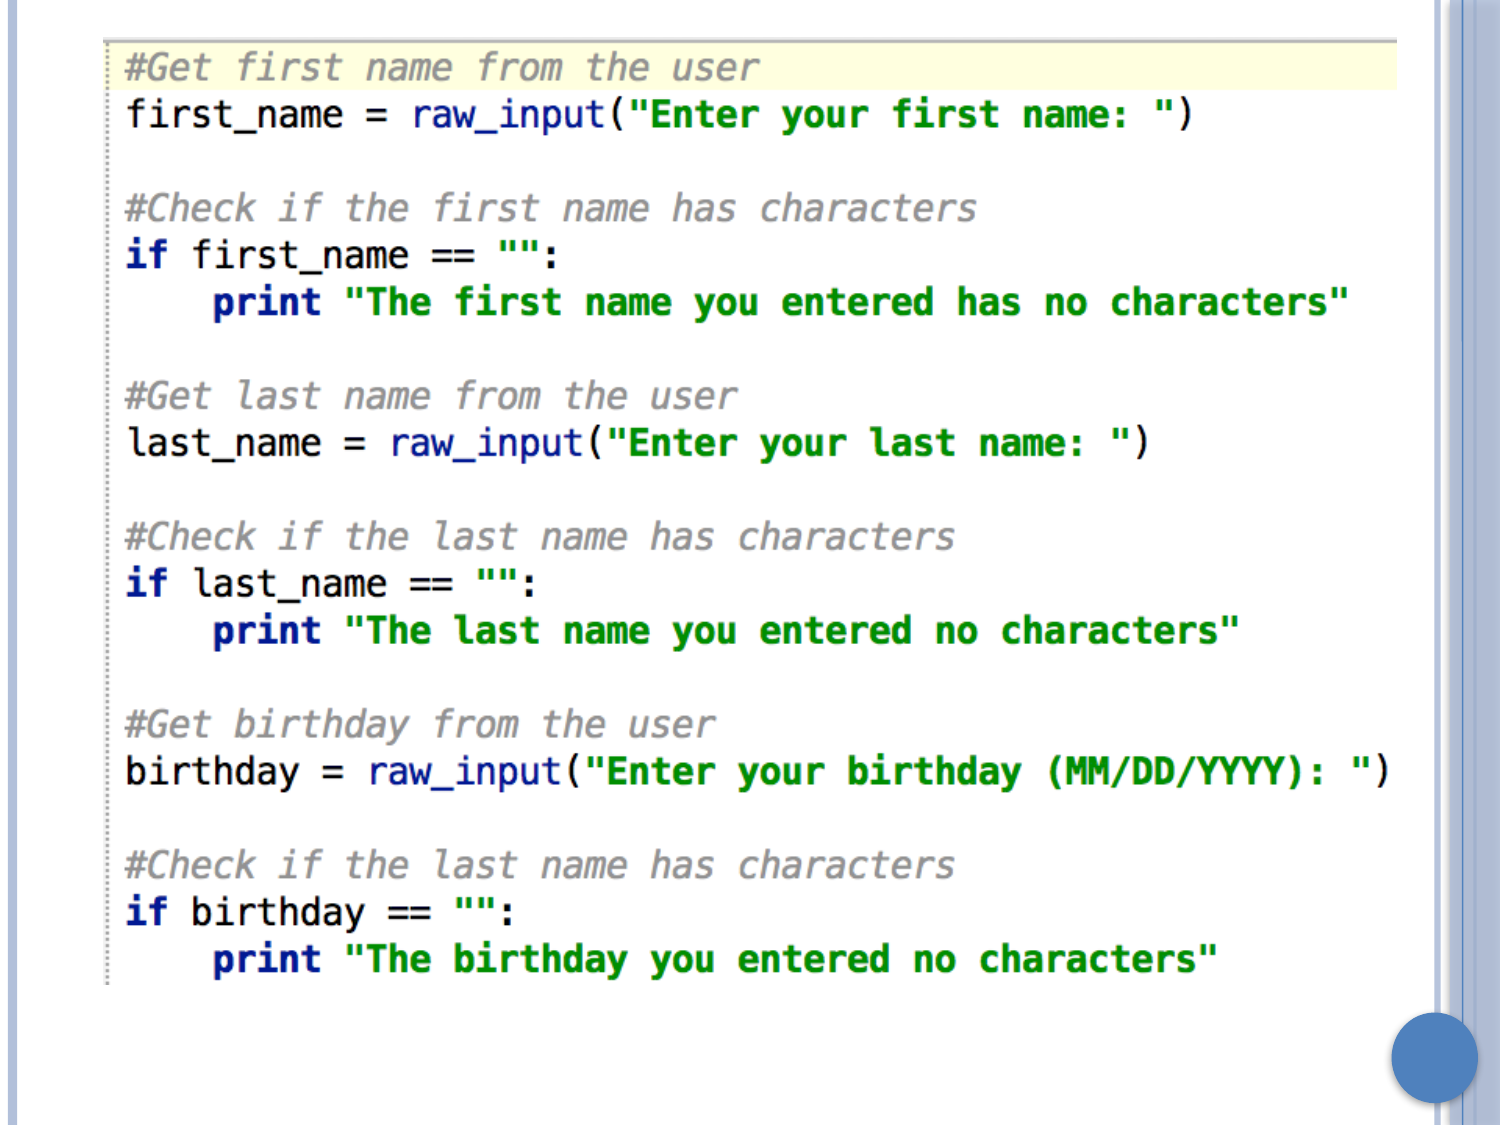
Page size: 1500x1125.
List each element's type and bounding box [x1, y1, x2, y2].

picture [102, 36, 1398, 985]
